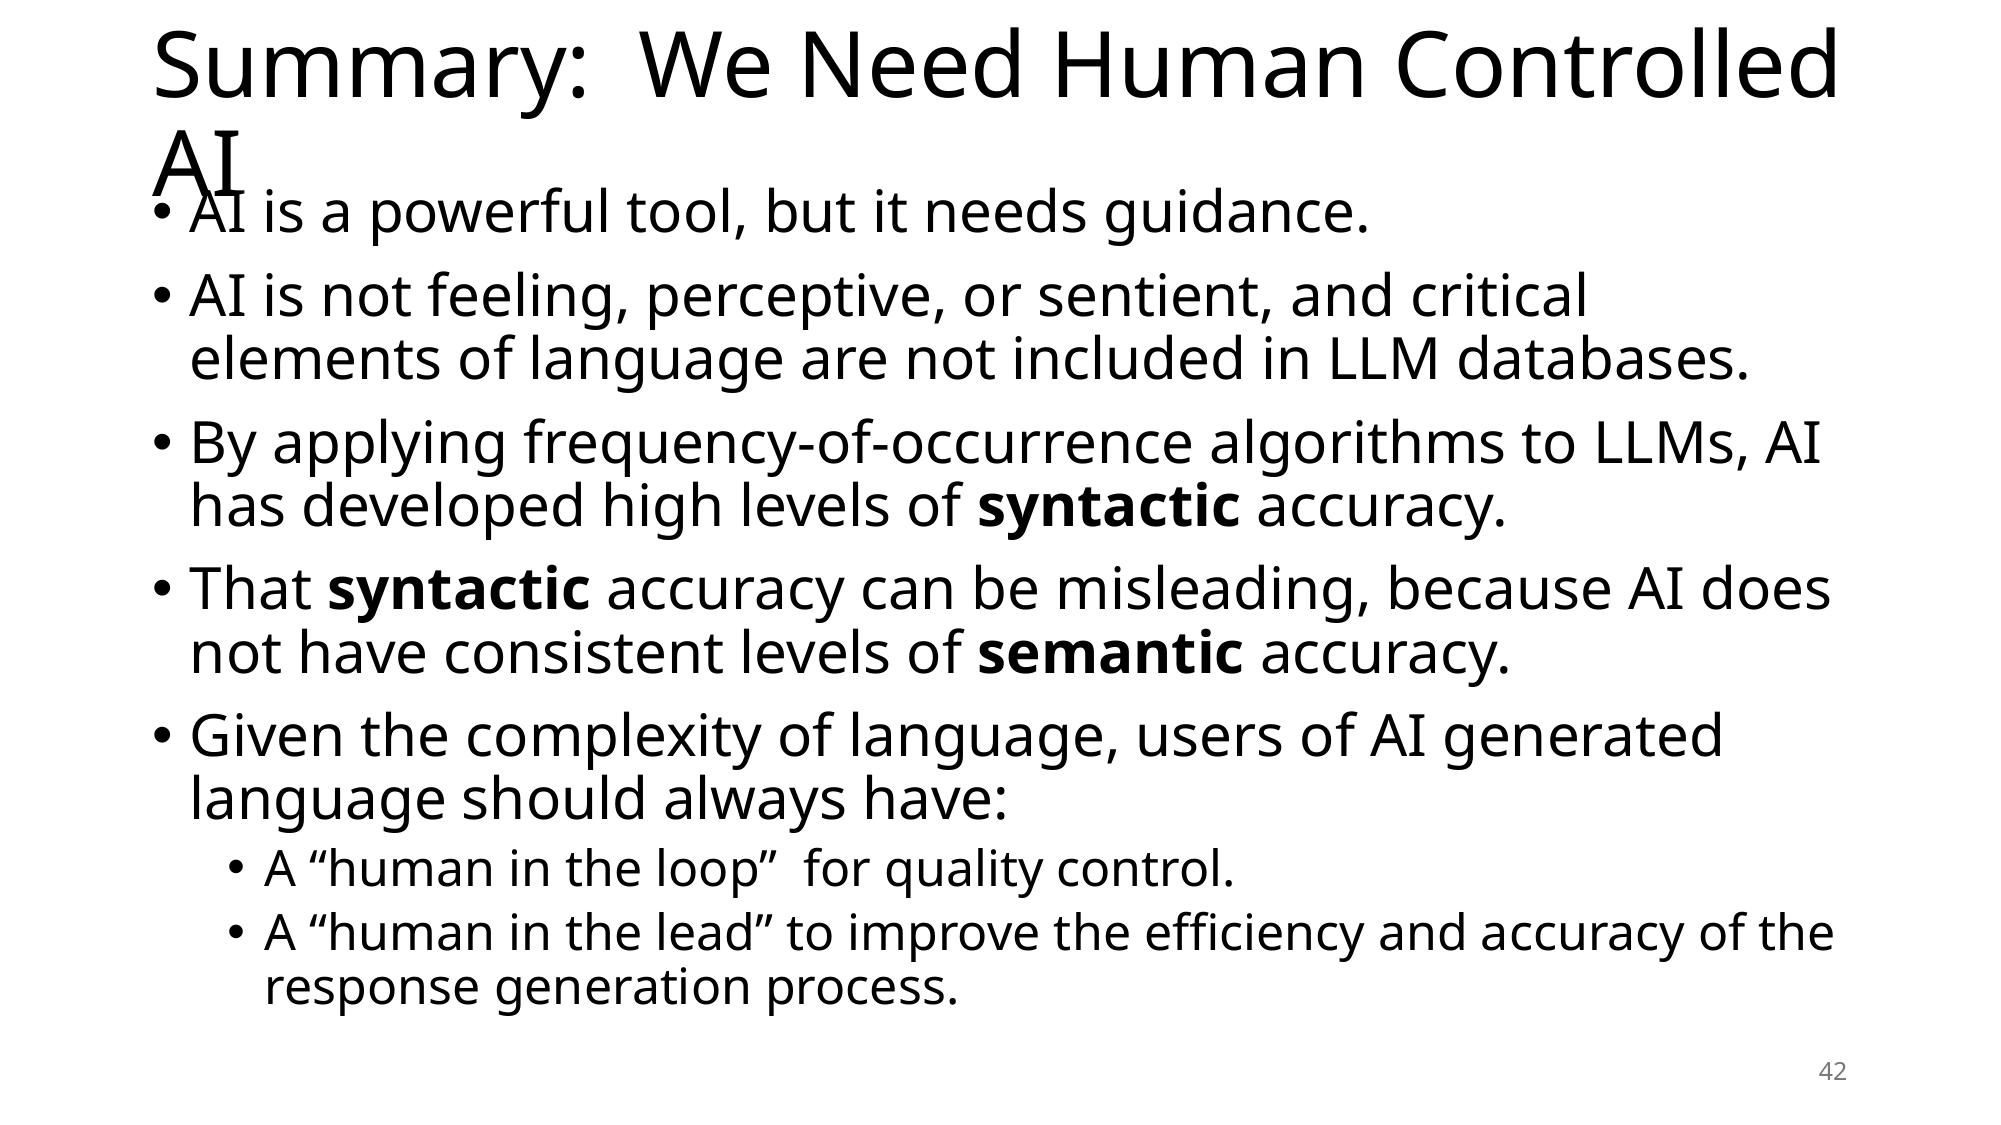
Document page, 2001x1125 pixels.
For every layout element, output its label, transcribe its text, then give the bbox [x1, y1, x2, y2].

slide_number 42 [1412, 1042, 1863, 1103]
list AI is a powerful tool, but it needs guidance. AI is not feeling, perceptive, or sentient, and critical elements of language are not included in LLM databases. By applying frequency-of-occurrence algorithms to LLMs, AI has developed high levels of syntactic accuracy. That syntactic accuracy can be misleading, because AI does not have consistent levels of semantic accuracy. Given the complexity of language, users of AI generated language should always have: A “human in the loop” for quality control. A “human in the lead” to improve the efficiency and accuracy of the response generation process. [137, 174, 1863, 1050]
title Summary: We Need Human Controlled AI [137, 59, 1863, 174]
